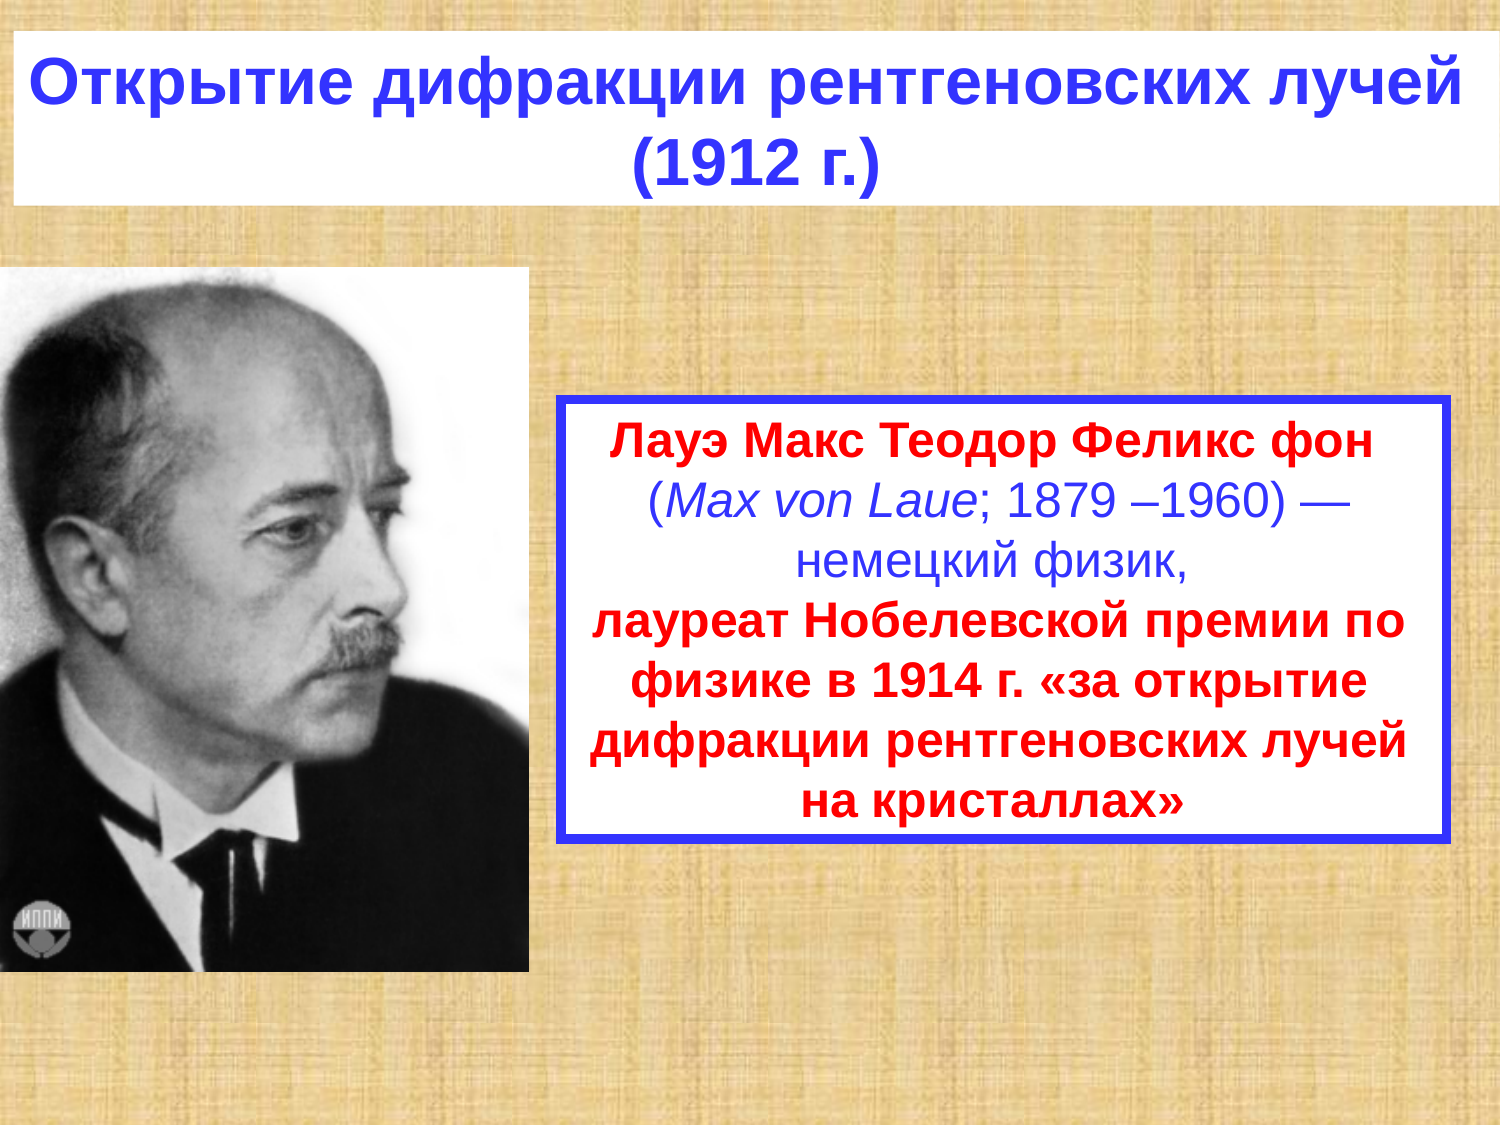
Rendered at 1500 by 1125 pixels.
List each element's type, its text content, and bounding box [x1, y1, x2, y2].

text_box [560, 399, 1447, 839]
text_box Лауэ Макс Теодор Феликс фон (Max von Laue; 1879 –1960) — немецкий физик, лауреат Нобелевской премии по физике в 1914 г. «за открытие дифракции рентгеновских лучей на кристаллах» [560, 399, 1439, 835]
picture [0, 0, 1500, 1125]
text_box Открытие дифракции рентгеновских лучей (1912 г.) [13, 30, 1500, 206]
